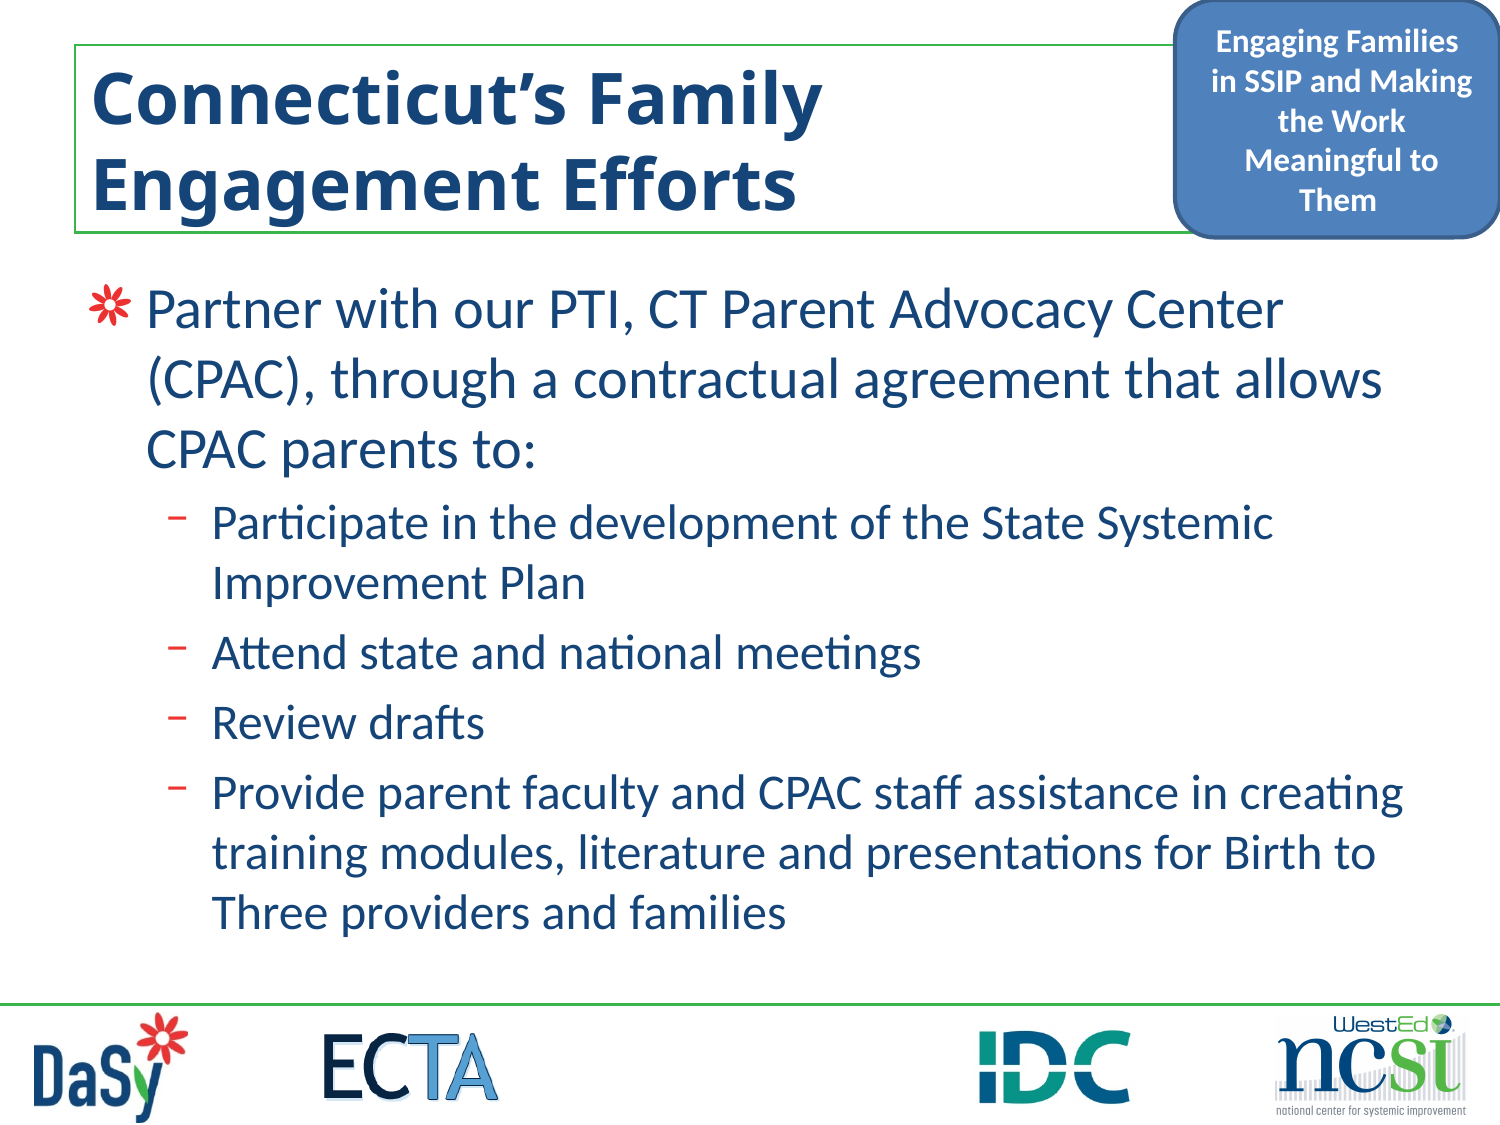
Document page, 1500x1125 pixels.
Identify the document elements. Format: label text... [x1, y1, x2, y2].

list Partner with our PTI, CT Parent Advocacy Center (CPAC), through a contractual agreement that allows CPAC parents to: Participate in the development of the State Systemic Improvement Plan Attend state and national meetings Review drafts Provide parent faculty and CPAC staff assistance in creating training modules, literature and presentations for Birth to Three providers and families [75, 262, 1425, 925]
picture [324, 1033, 500, 1102]
picture [1275, 1014, 1469, 1117]
picture [973, 1026, 1138, 1109]
picture [89, 284, 131, 326]
text_box Engaging Families in SSIP and Making the Work Meaningful to Them [1172, 0, 1500, 240]
title Connecticut’s Family Engagement Efforts [74, 44, 1192, 234]
picture [34, 1012, 188, 1123]
